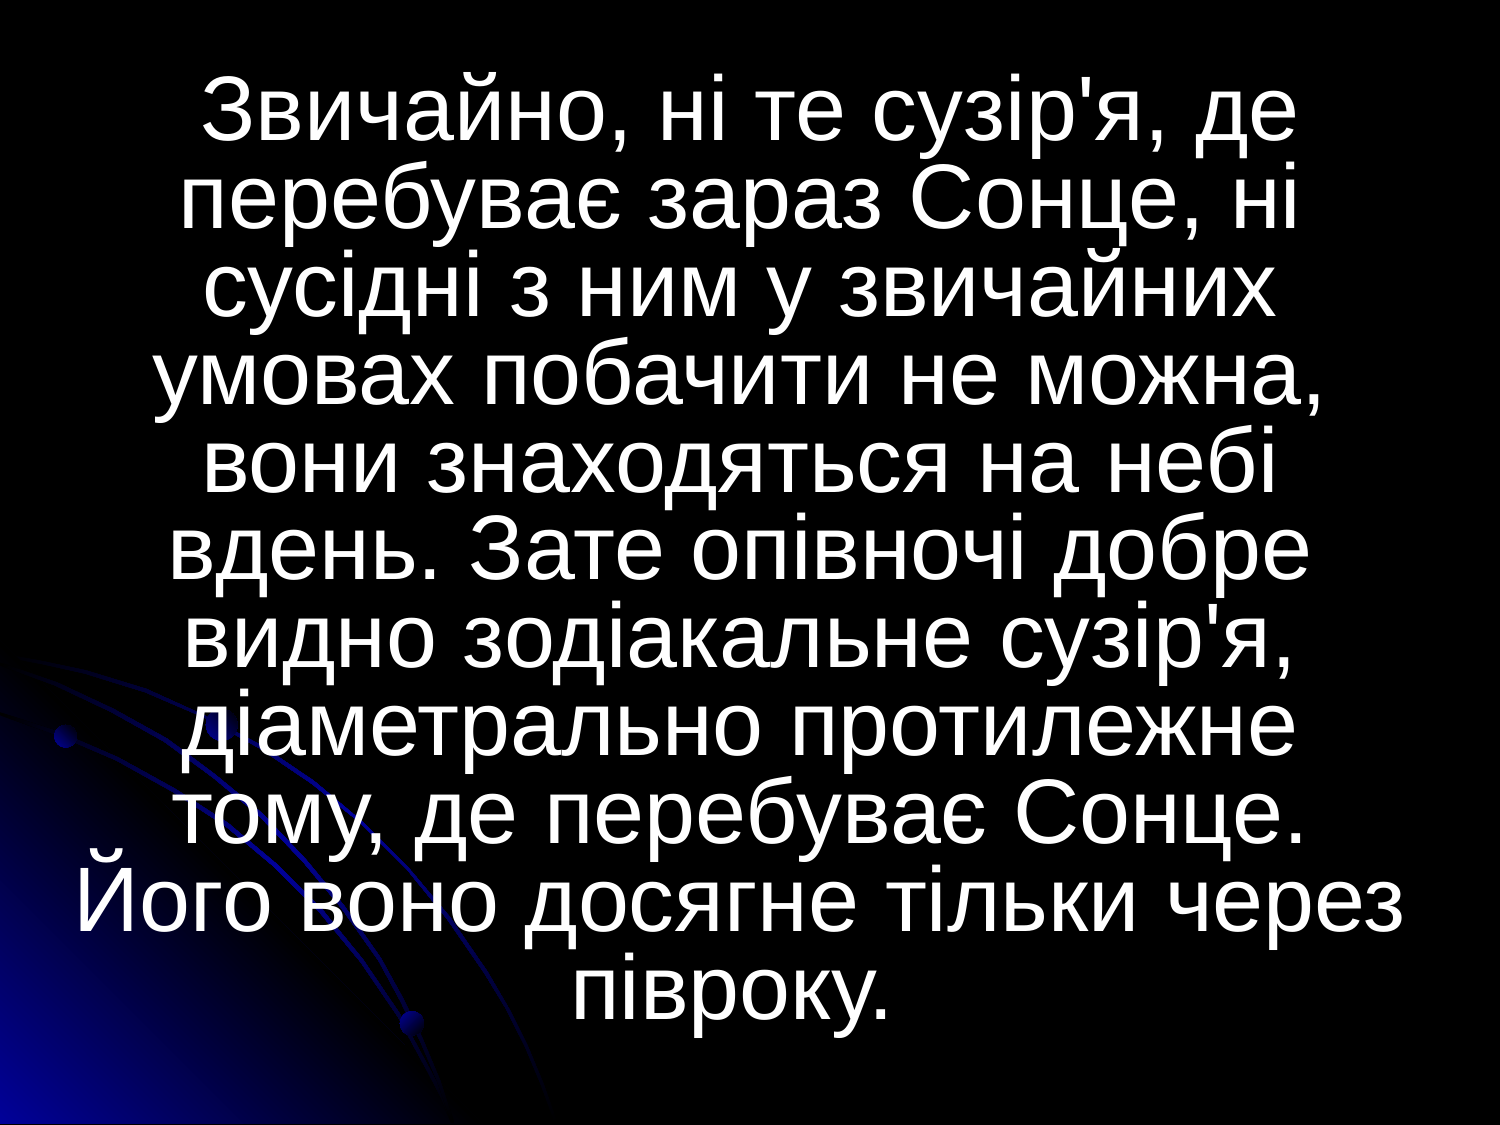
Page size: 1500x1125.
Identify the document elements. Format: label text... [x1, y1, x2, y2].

list Звичайно, ні те сузір'я, де перебуває зараз Сонце, ні сусідні з ним у звичайних умовах побачити не можна, вони знаходяться на небі вдень. Зате опівночі добре видно зодіакальне сузір'я, діаметрально протилежне тому, де перебуває Сонце. Його воно досягне тільки через півроку. [0, 62, 1426, 1125]
